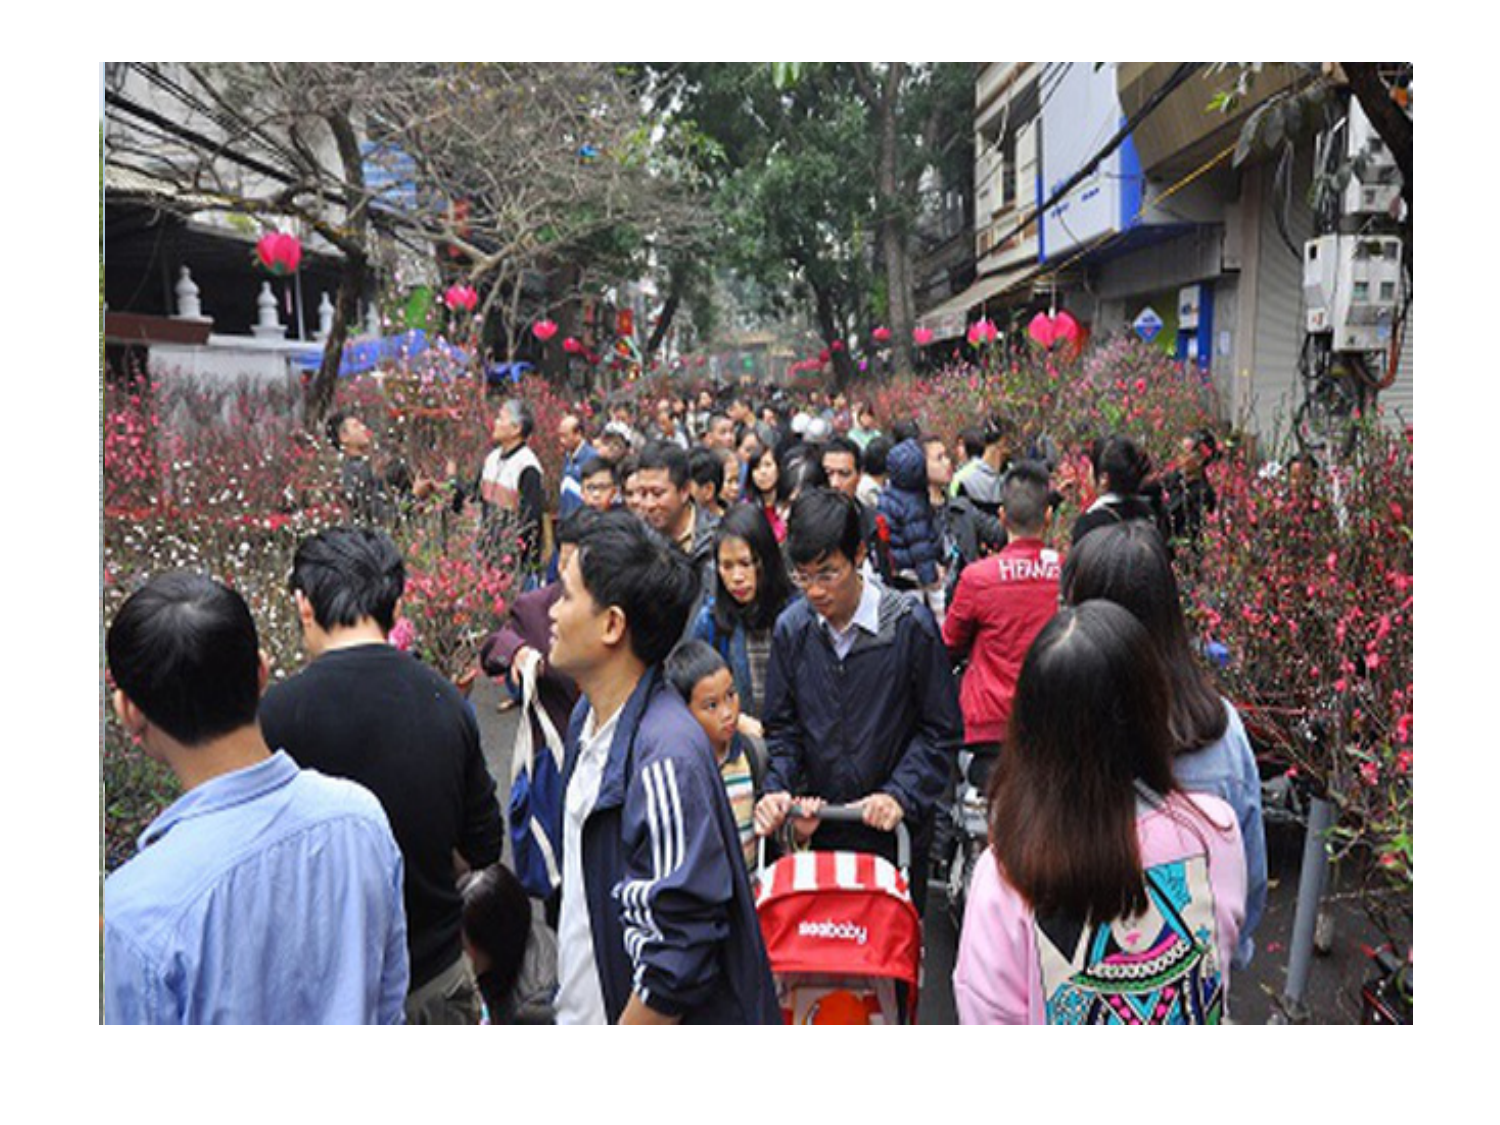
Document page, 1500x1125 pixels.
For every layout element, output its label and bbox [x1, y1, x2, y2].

picture [99, 62, 1413, 1026]
